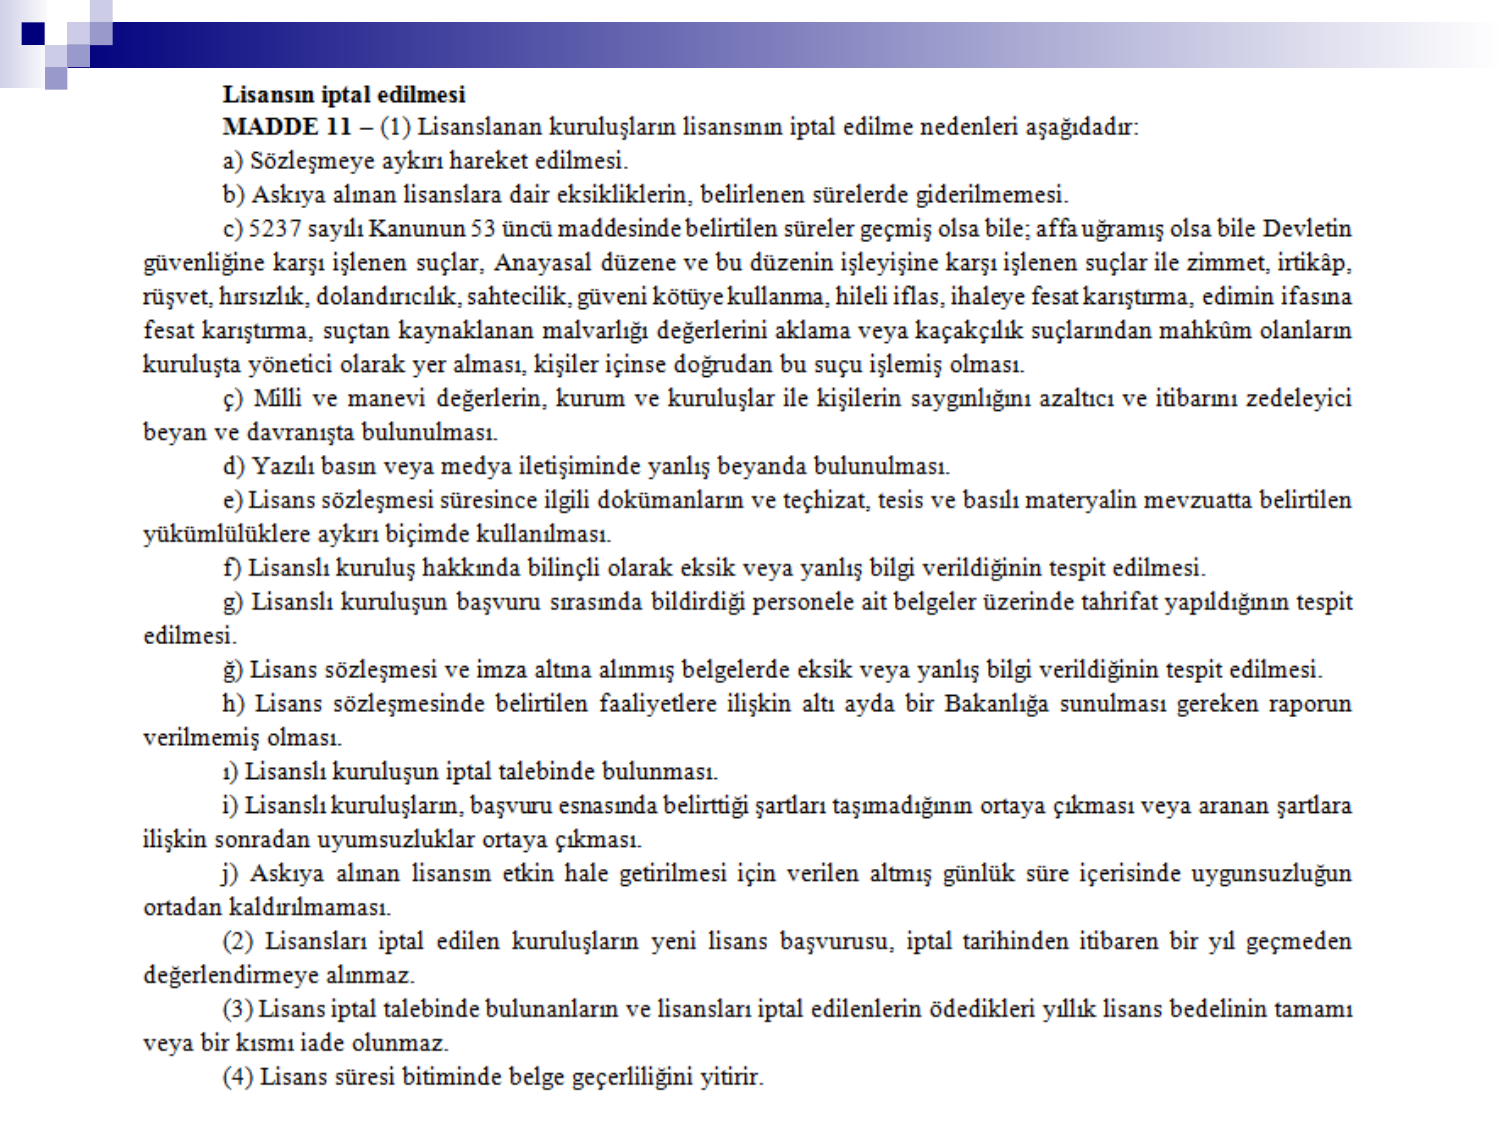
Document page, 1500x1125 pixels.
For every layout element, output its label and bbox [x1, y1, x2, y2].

picture [124, 74, 1370, 1097]
